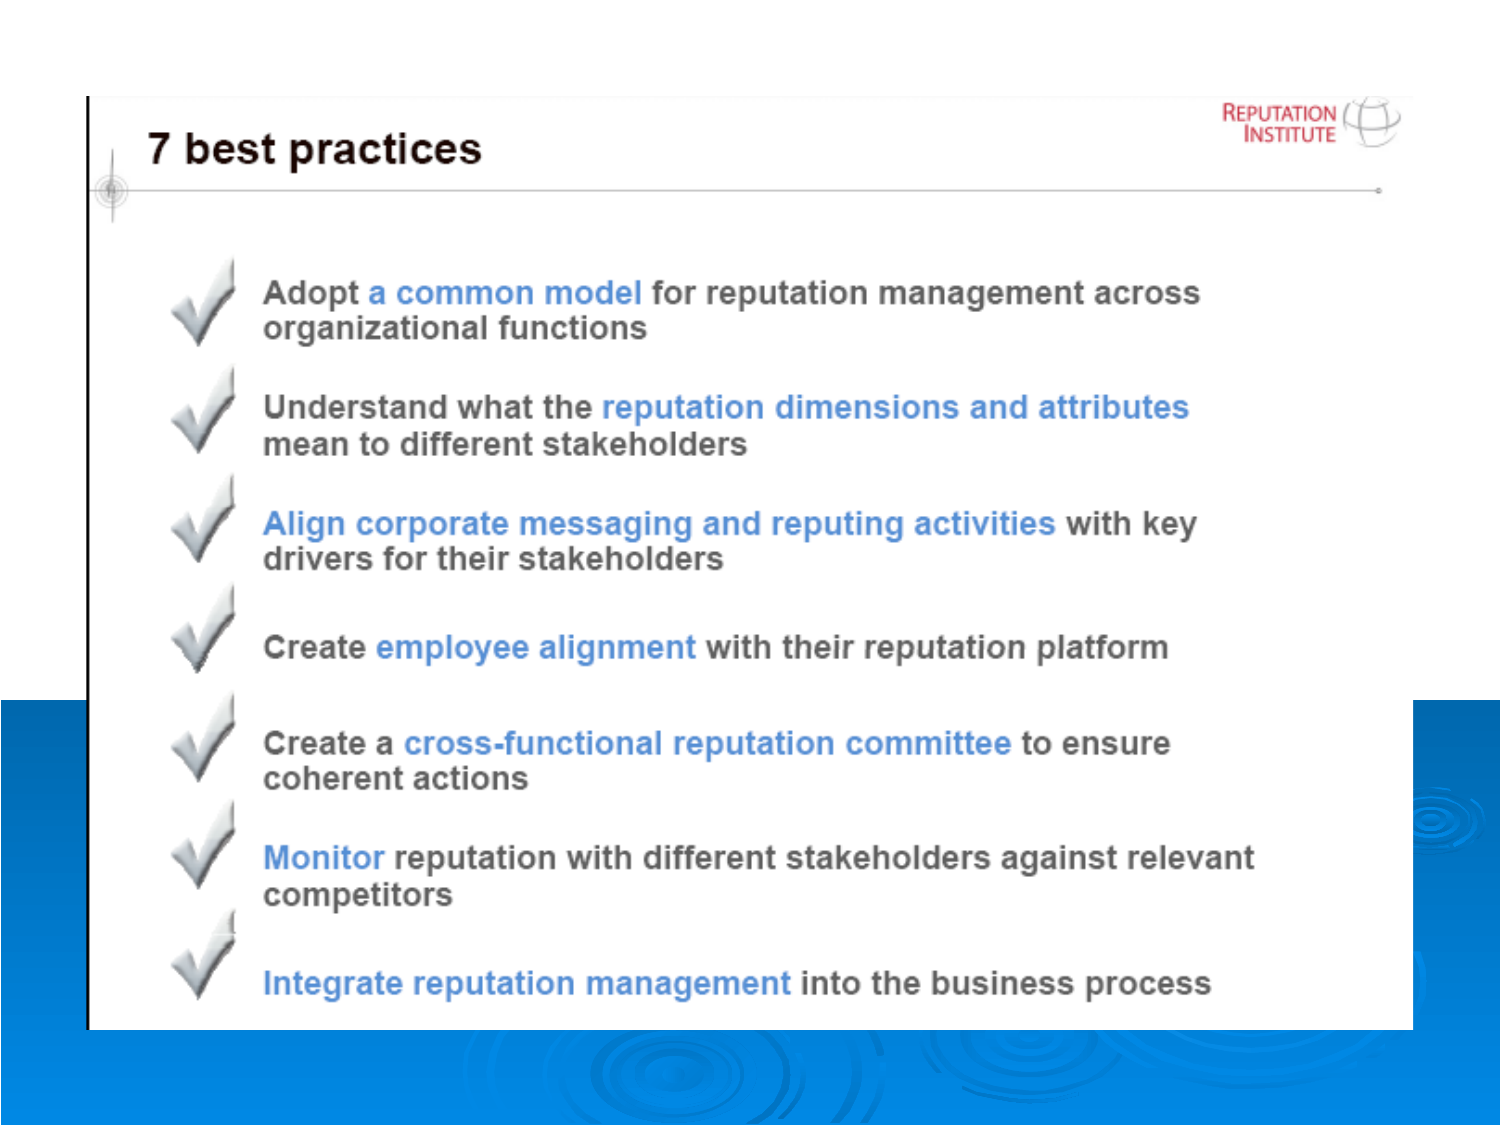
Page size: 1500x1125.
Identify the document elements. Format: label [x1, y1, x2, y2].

picture [86, 95, 1414, 1031]
